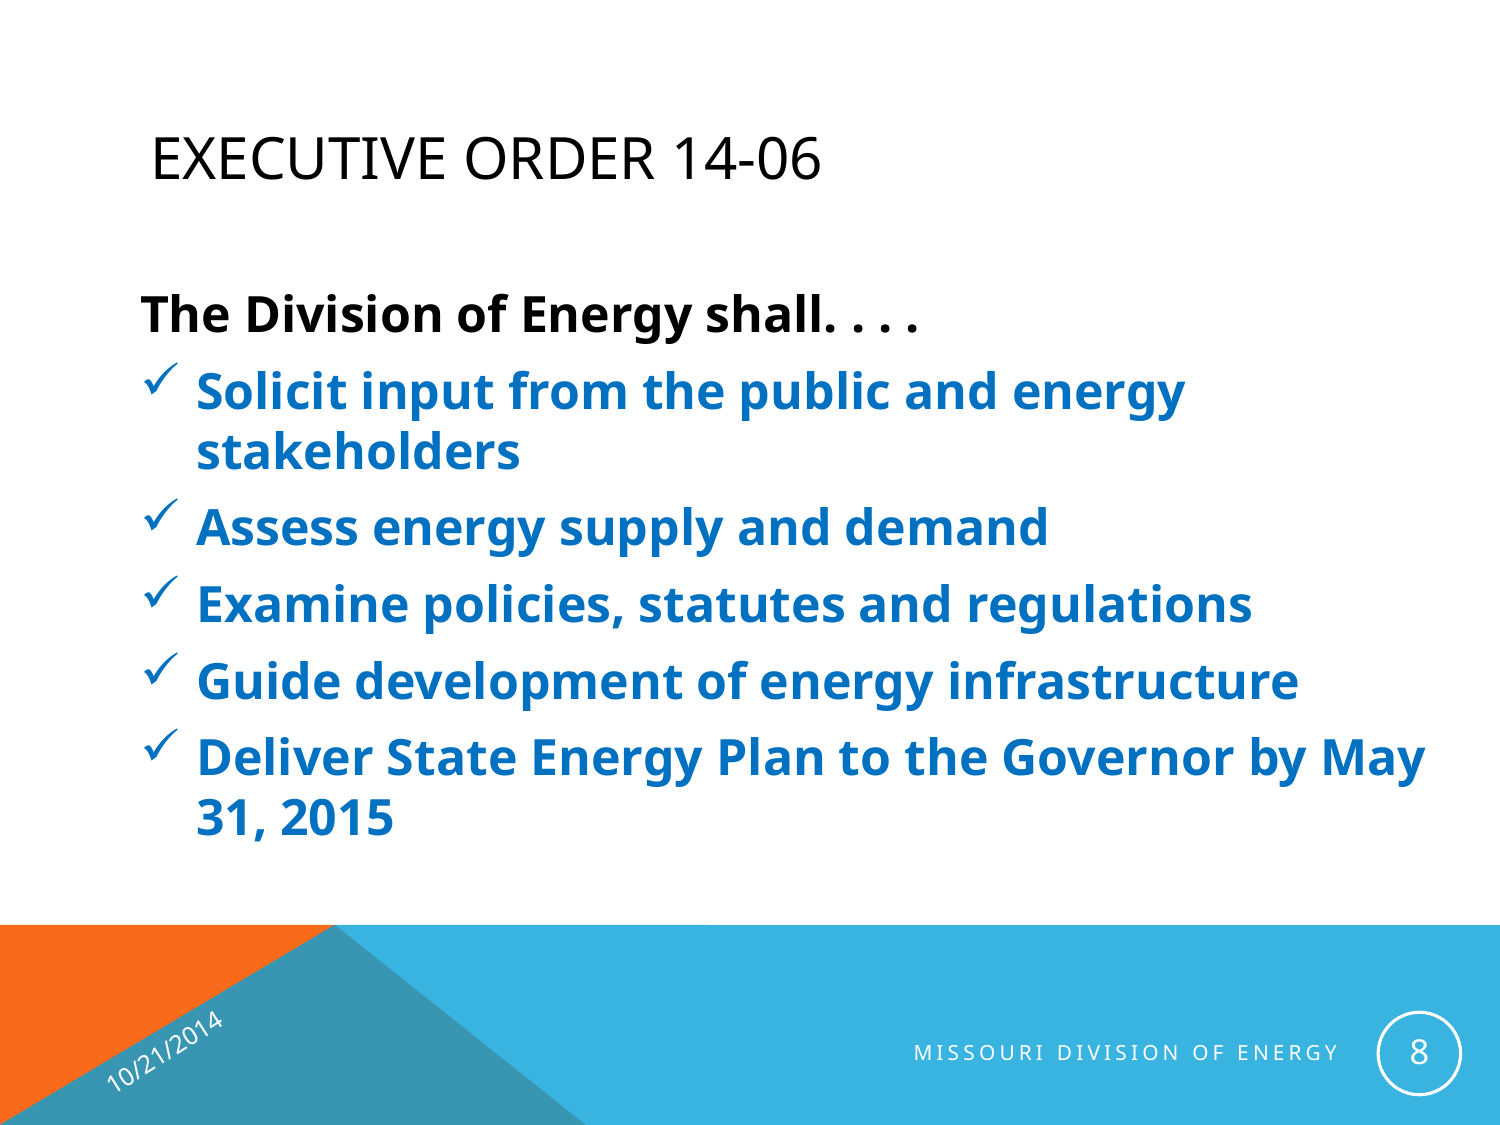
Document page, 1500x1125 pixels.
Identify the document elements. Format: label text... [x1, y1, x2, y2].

slide_number 8 [1376, 1010, 1463, 1097]
title Executive order 14-06 [135, 99, 1369, 213]
footer MISSOURI DIVISION OF ENERGY [577, 1031, 1352, 1076]
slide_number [86, 889, 405, 1110]
list The Division of Energy shall. . . . Solicit input from the public and energy stakeholders Assess energy supply and demand Examine policies, statutes and regulations Guide development of energy infrastructure Deliver State Energy Plan to the Governor by May 31, 2015 [125, 275, 1463, 938]
